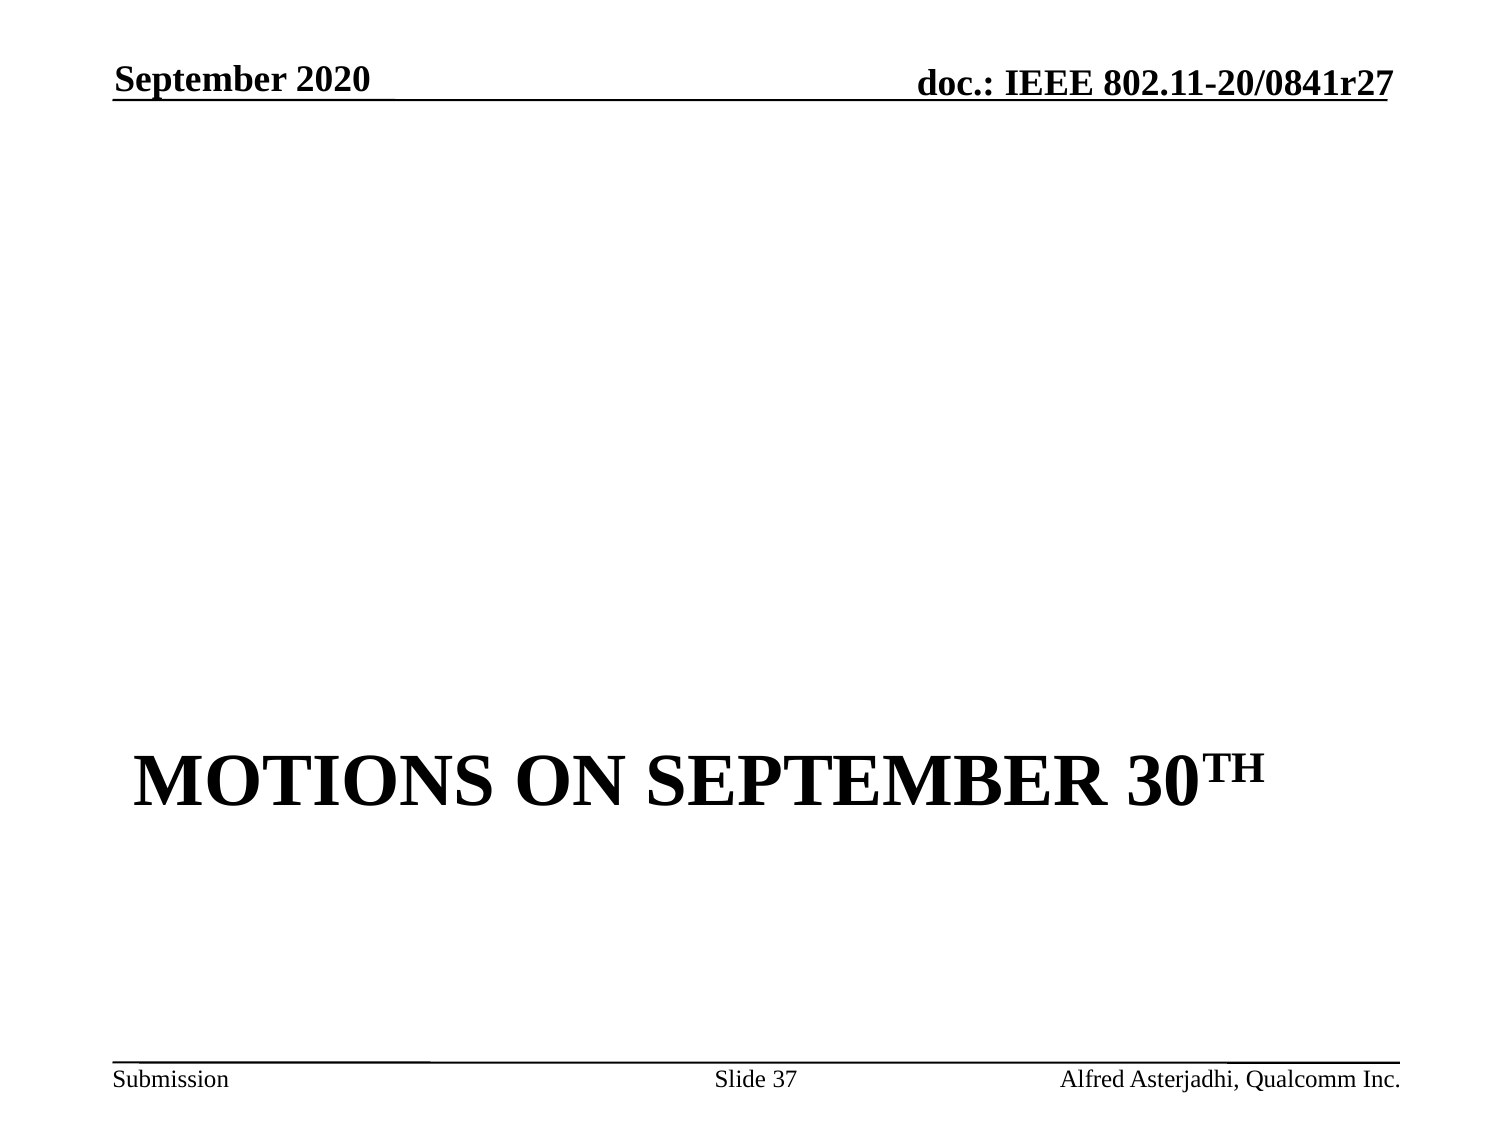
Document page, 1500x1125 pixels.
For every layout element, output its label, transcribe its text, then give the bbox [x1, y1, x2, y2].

footer Alfred Asterjadhi, Qualcomm Inc. [878, 1061, 1402, 1093]
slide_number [114, 54, 423, 100]
slide_number Slide 37 [712, 1061, 800, 1123]
title Motions on September 30th [118, 722, 1394, 947]
